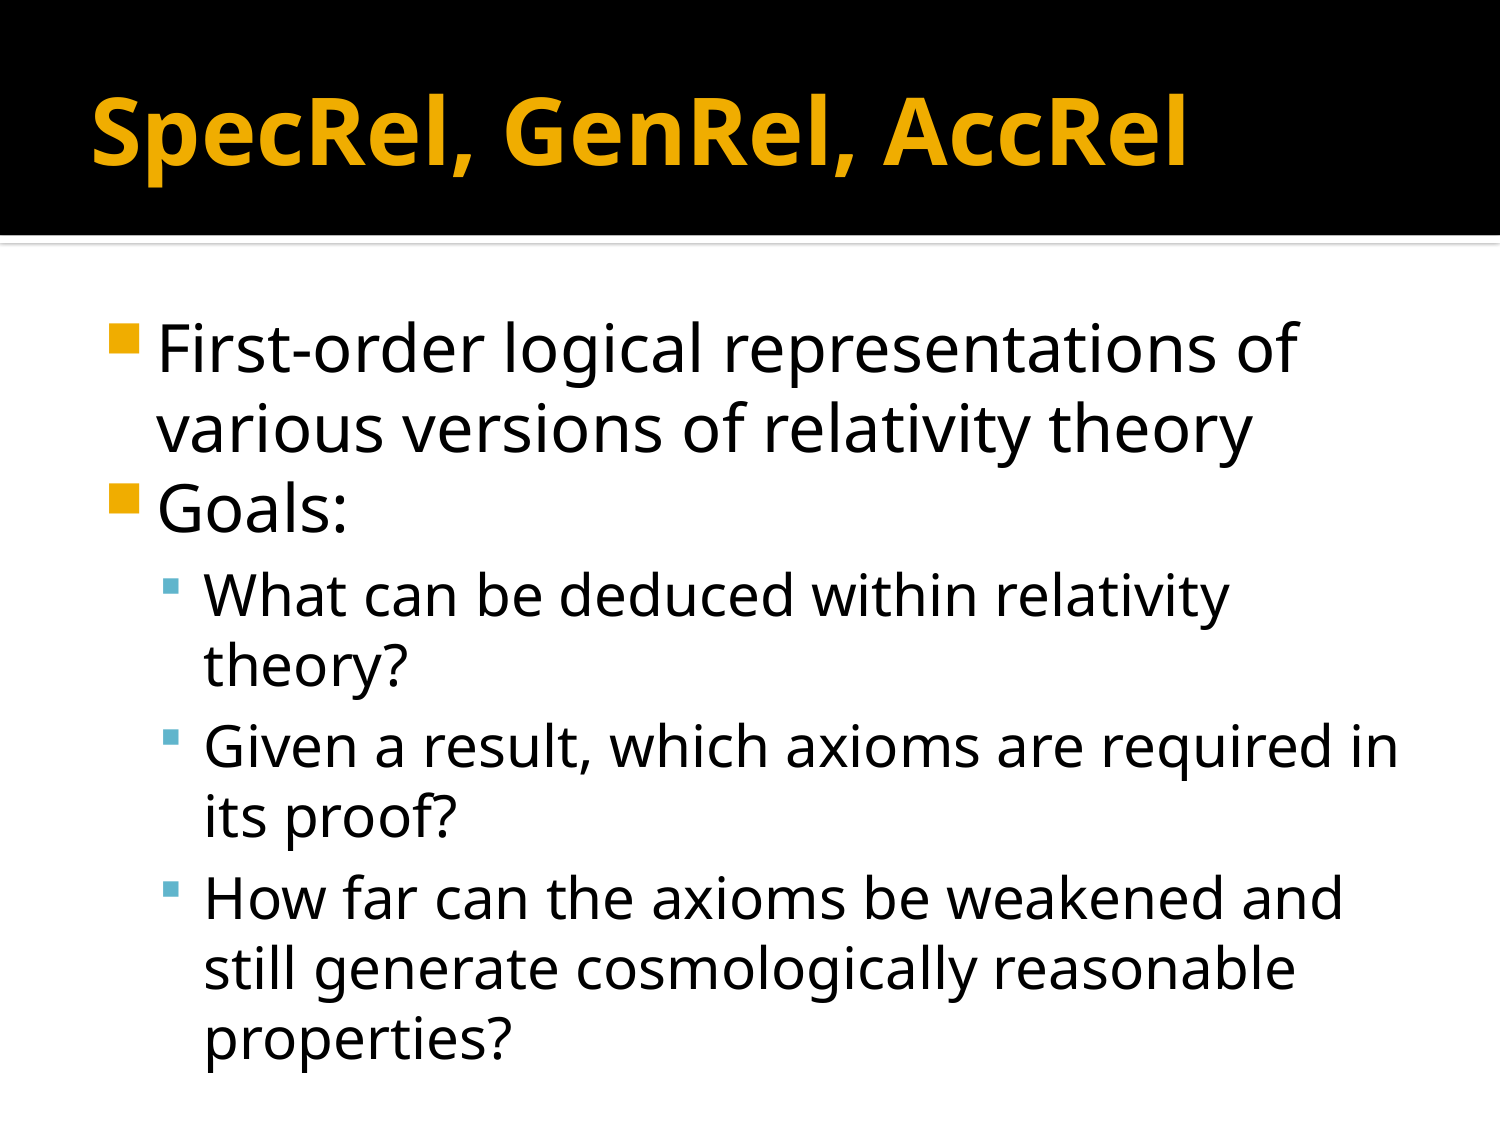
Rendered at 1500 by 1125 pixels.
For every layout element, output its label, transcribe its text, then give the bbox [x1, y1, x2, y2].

list First-order logical representations of various versions of relativity theory Goals: What can be deduced within relativity theory? Given a result, which axioms are required in its proof? How far can the axioms be weakened and still generate cosmologically reasonable properties? [75, 291, 1425, 1050]
title SpecRel, GenRel, AccRel [75, 25, 1425, 231]
